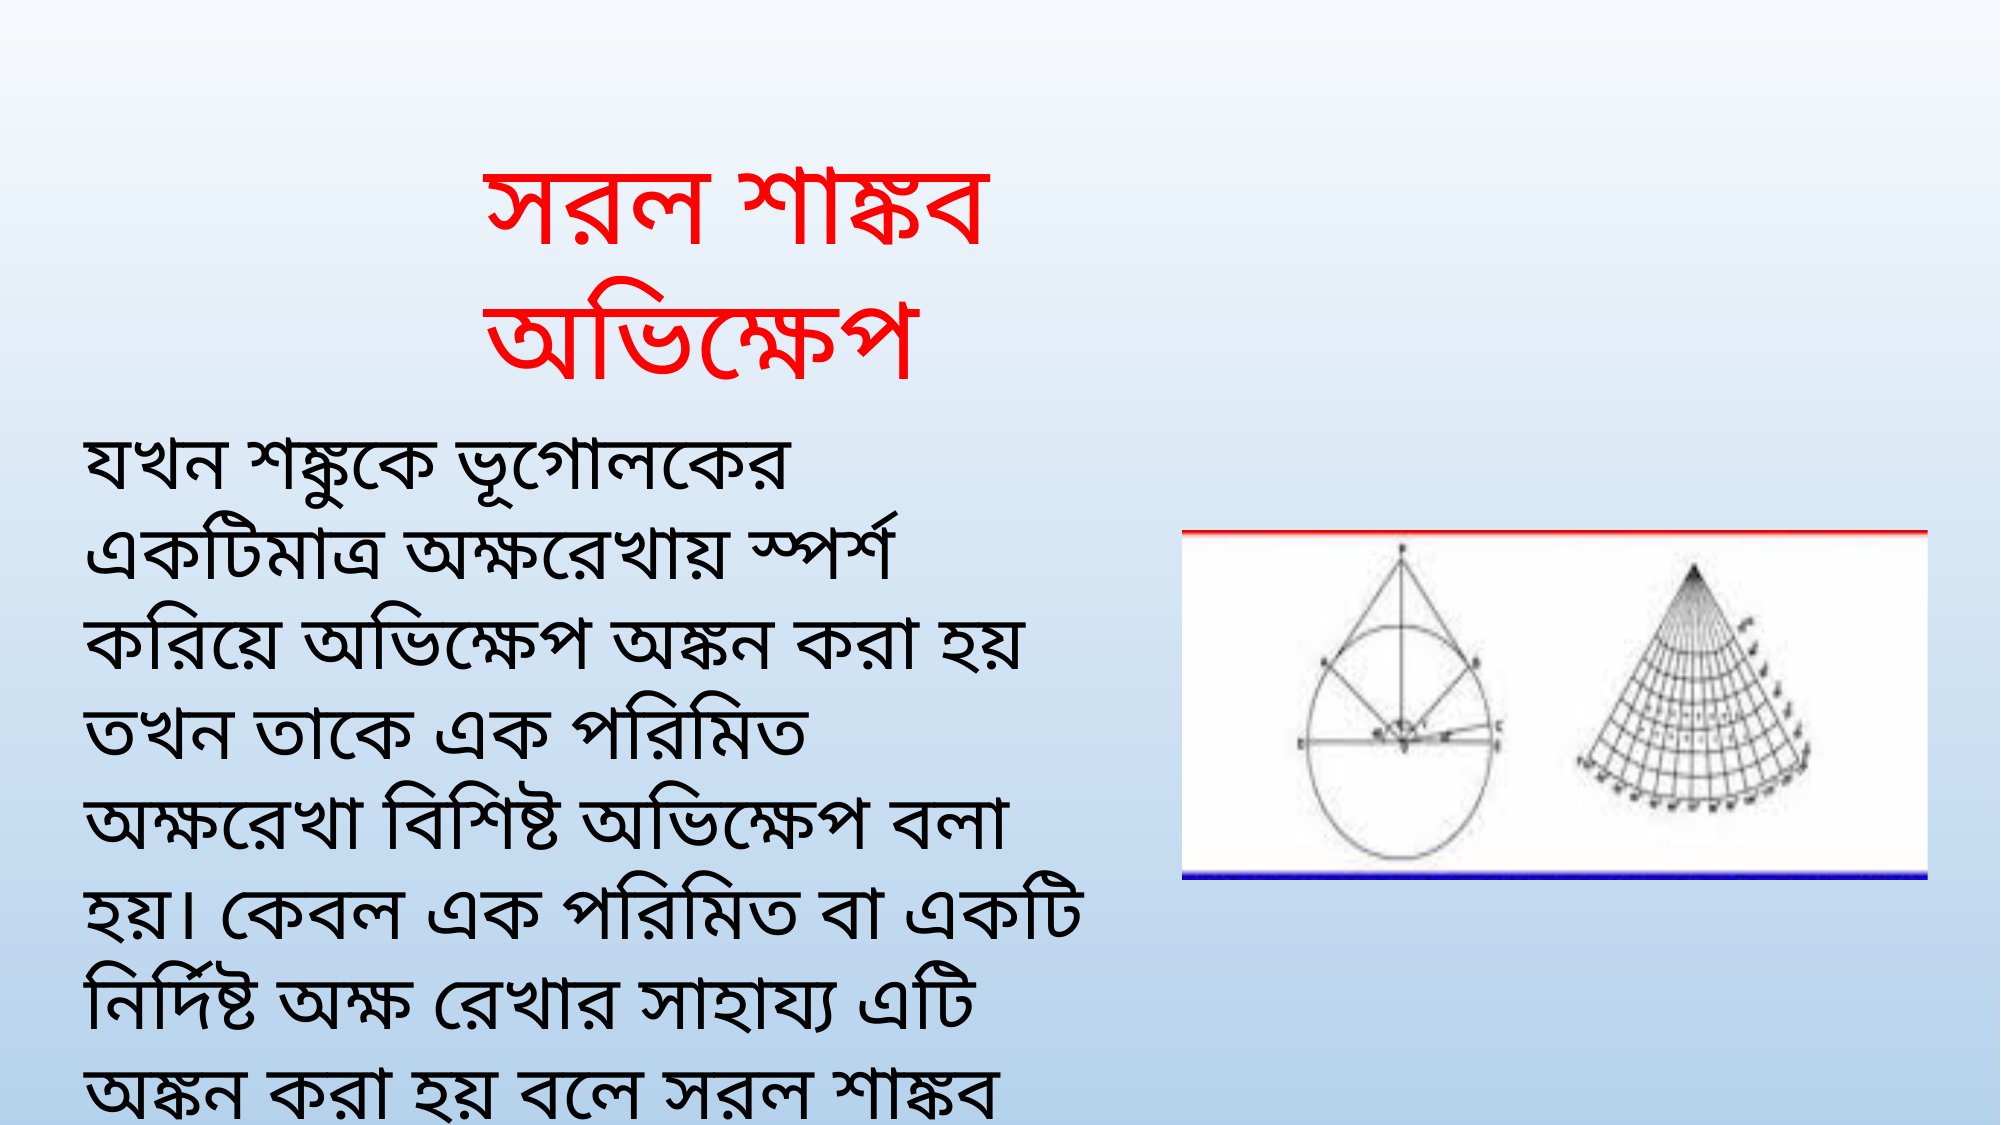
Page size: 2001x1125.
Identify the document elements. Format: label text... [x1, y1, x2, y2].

text_box সরল শাঙ্কব অভিক্ষেপ [470, 124, 1303, 410]
picture [1173, 530, 1928, 880]
text_box যখন শঙ্কুকে ভূগোলকের একটিমাত্র অক্ষরেখায় স্পর্শ করিয়ে অভিক্ষেপ অঙ্কন করা হয় তখন তাকে এক পরিমিত অক্ষরেখা বিশিষ্ট অভিক্ষেপ বলা হয়। কেবল এক পরিমিত বা একটি নির্দিষ্ট অক্ষ রেখার সাহায্য এটি অঙ্কন করা হয় বলে সরল শাঙ্কব অভিক্ষেপ বলা হয়। [70, 407, 1113, 1125]
